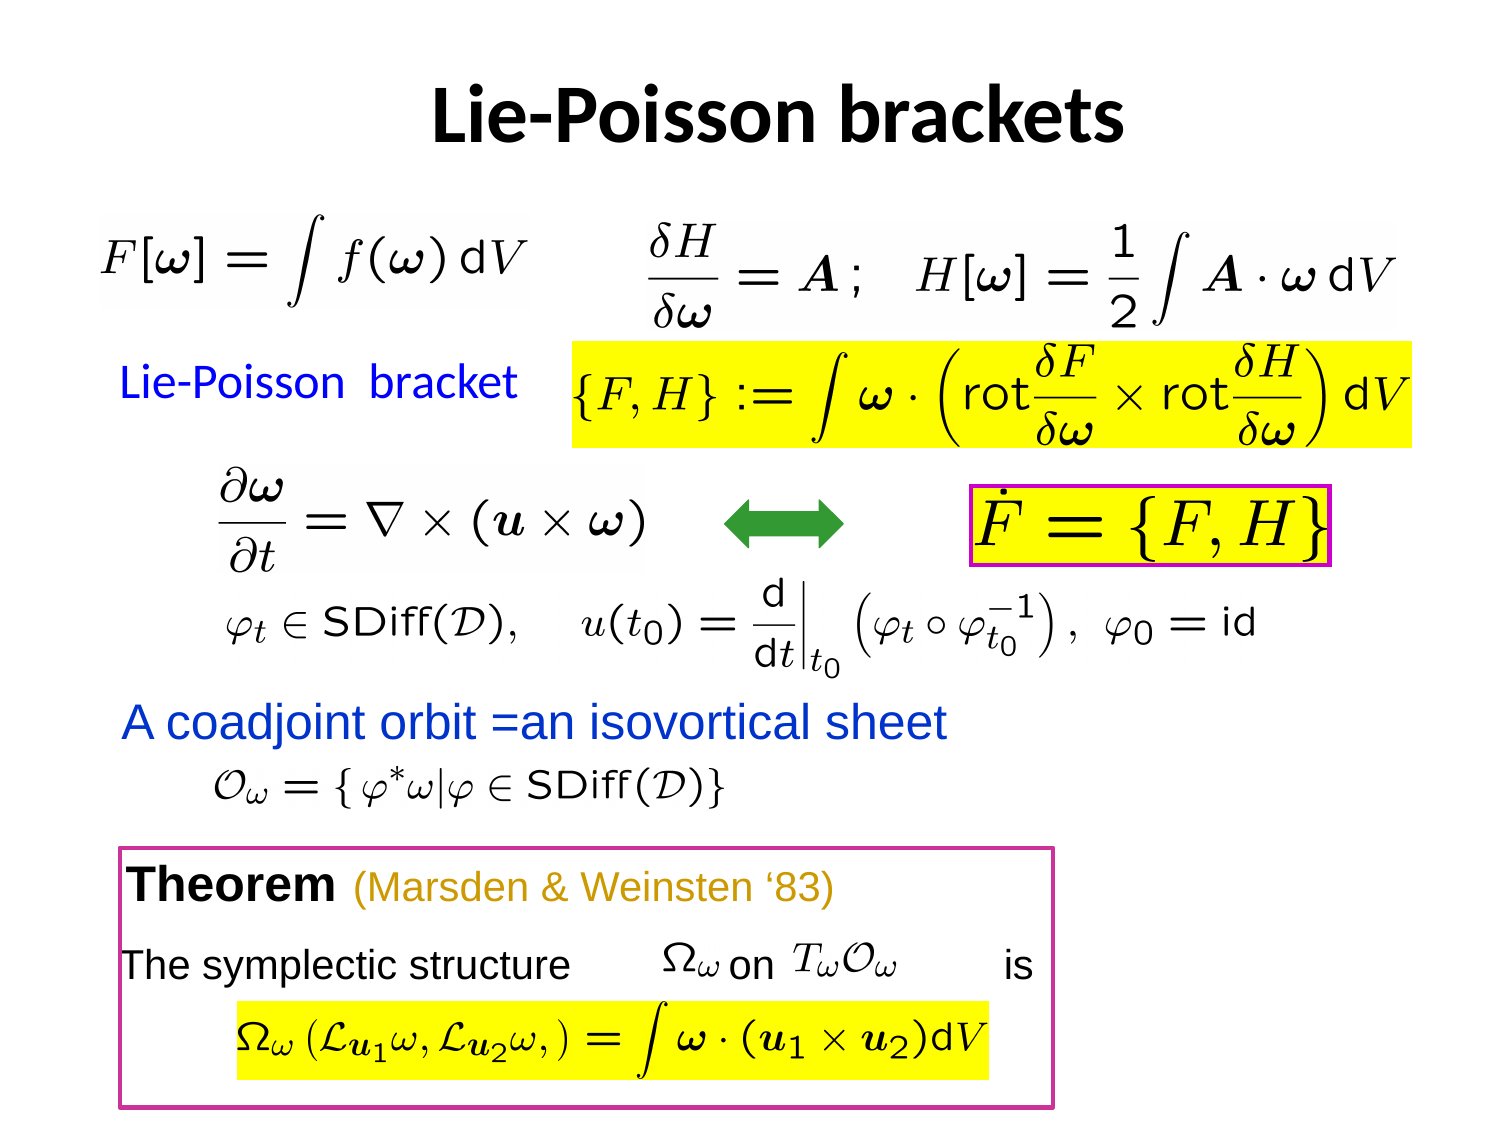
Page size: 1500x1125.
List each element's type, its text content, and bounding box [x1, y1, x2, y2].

text_box A coadjoint orbit =an isovortical sheet [106, 682, 963, 757]
title Lie-Poisson brackets [103, 27, 1454, 191]
picture [225, 575, 1255, 680]
text_box [119, 847, 1053, 1108]
text_box [724, 500, 844, 548]
picture [646, 222, 1397, 330]
text_box Lie-Poisson bracket [104, 341, 534, 417]
picture [214, 764, 725, 810]
picture [572, 341, 1412, 448]
picture [216, 464, 646, 574]
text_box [107, 835, 989, 1080]
picture [972, 488, 1328, 564]
picture [100, 214, 530, 310]
